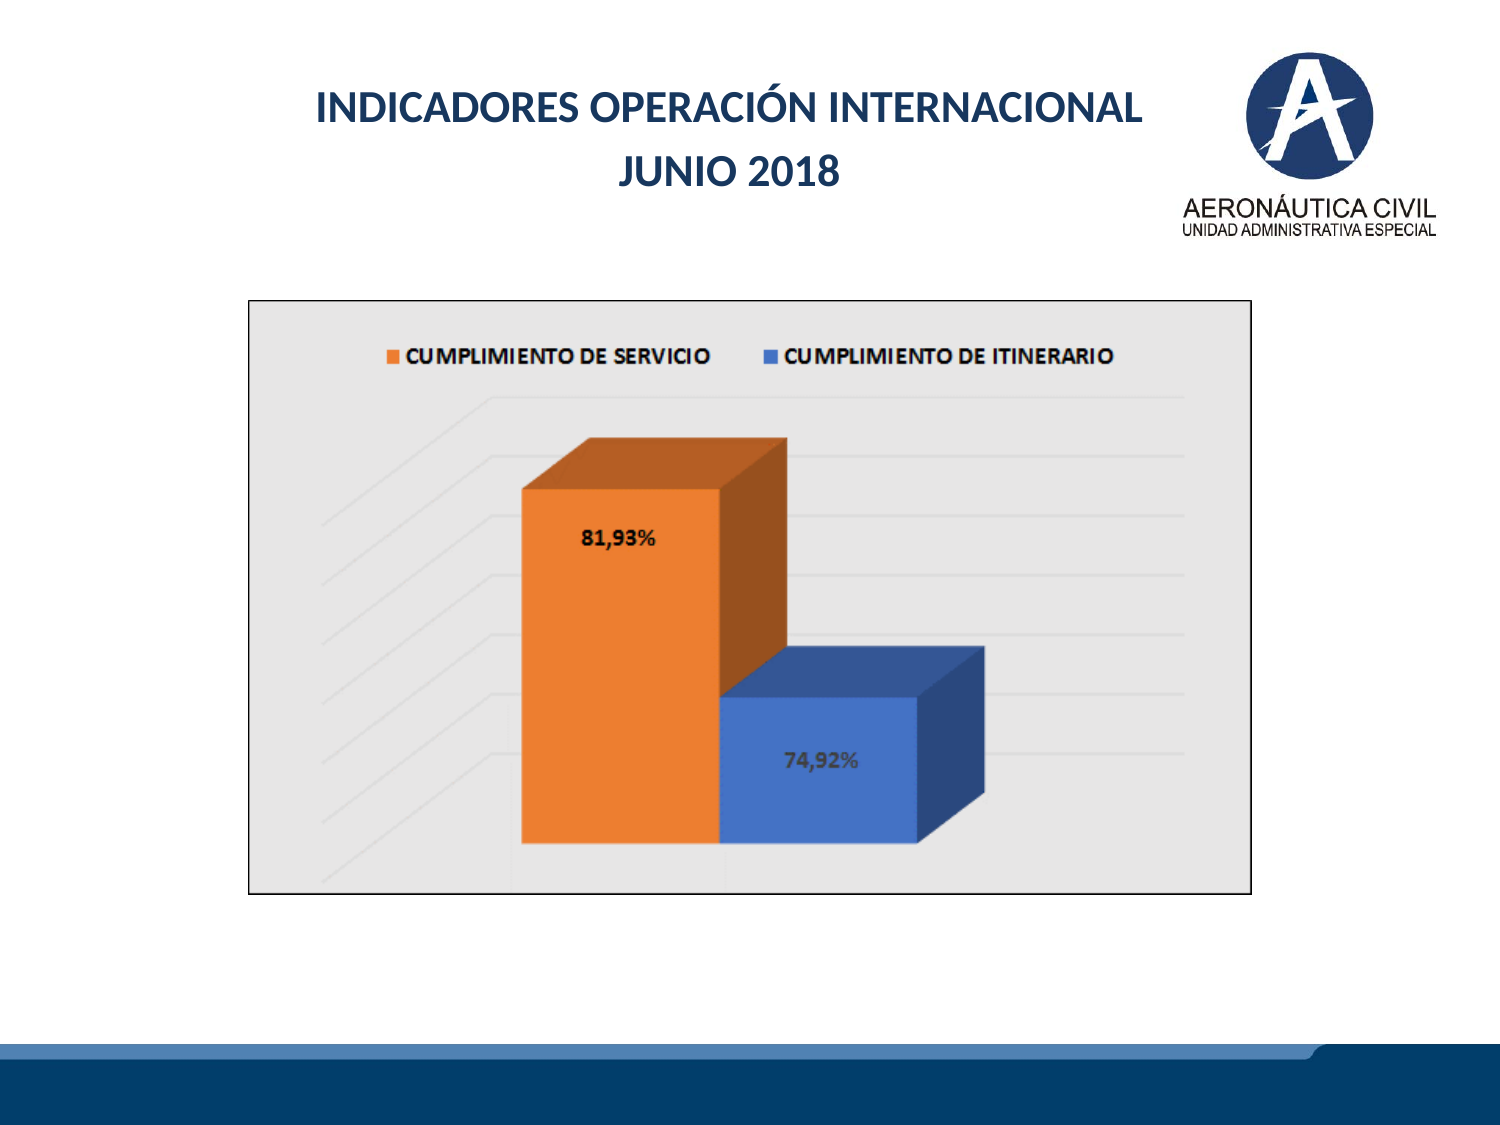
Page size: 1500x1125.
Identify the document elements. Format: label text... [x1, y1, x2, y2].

picture [0, 0, 1500, 1125]
text_box INDICADORES OPERACIÓN INTERNACIONAL JUNIO 2018 [103, 69, 1356, 188]
